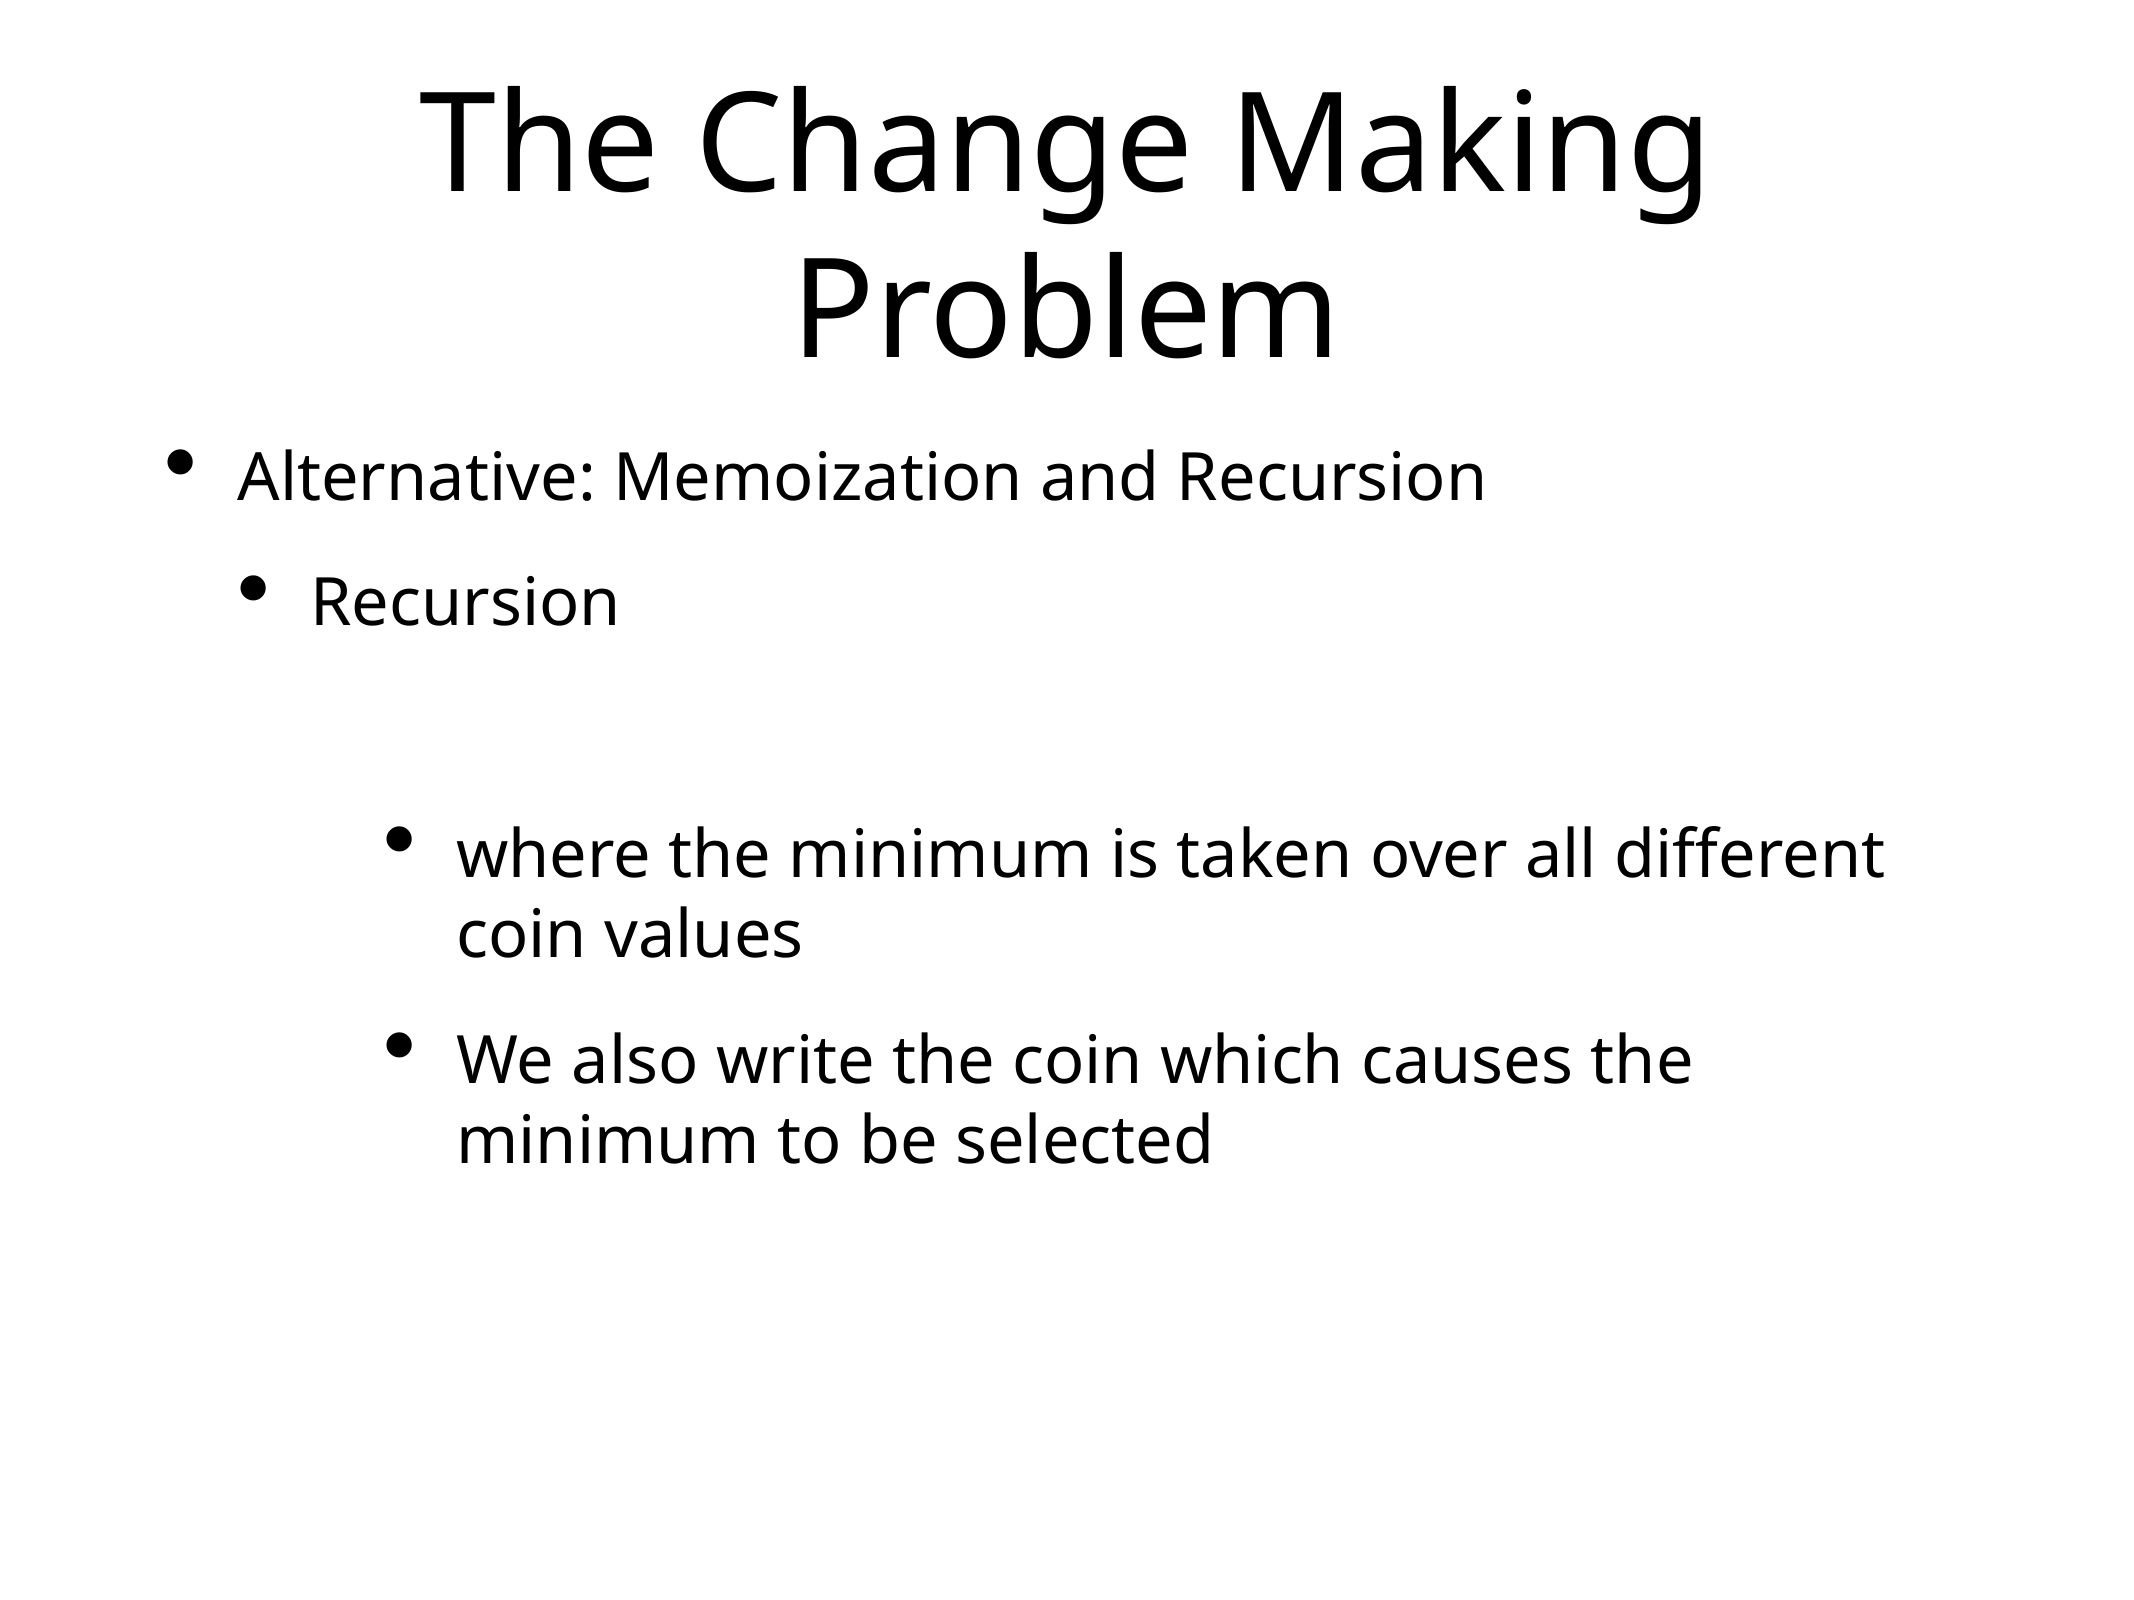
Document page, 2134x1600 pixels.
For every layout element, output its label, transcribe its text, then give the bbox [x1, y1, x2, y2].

title The Change Making Problem [155, 41, 1978, 397]
list Alternative: Memoization and Recursion Recursion where the minimum is taken over all different coin values We also write the coin which causes the minimum to be selected [155, 424, 1978, 1457]
